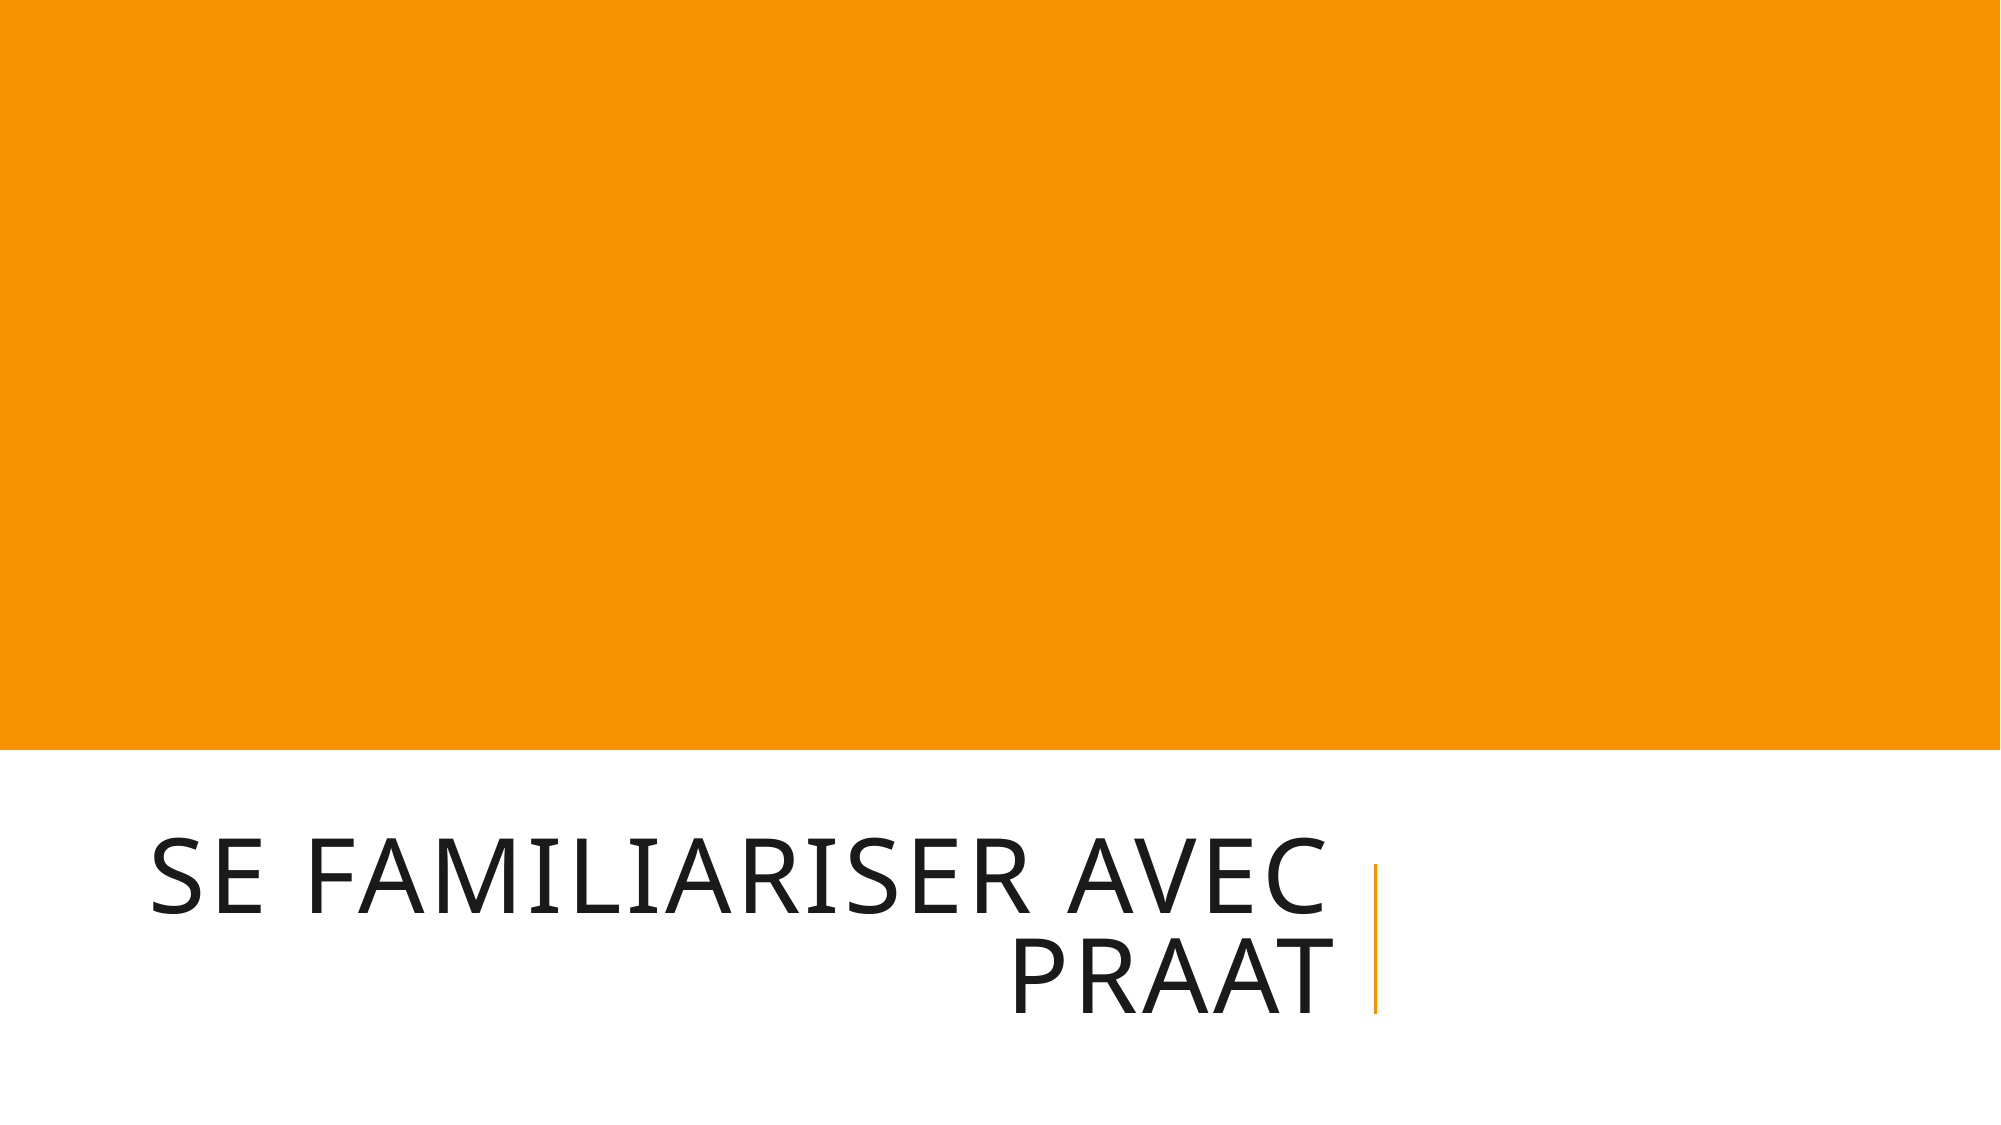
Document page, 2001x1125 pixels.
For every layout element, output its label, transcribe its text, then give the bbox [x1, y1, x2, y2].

title Se familiariser avec Praat [75, 813, 1350, 1054]
